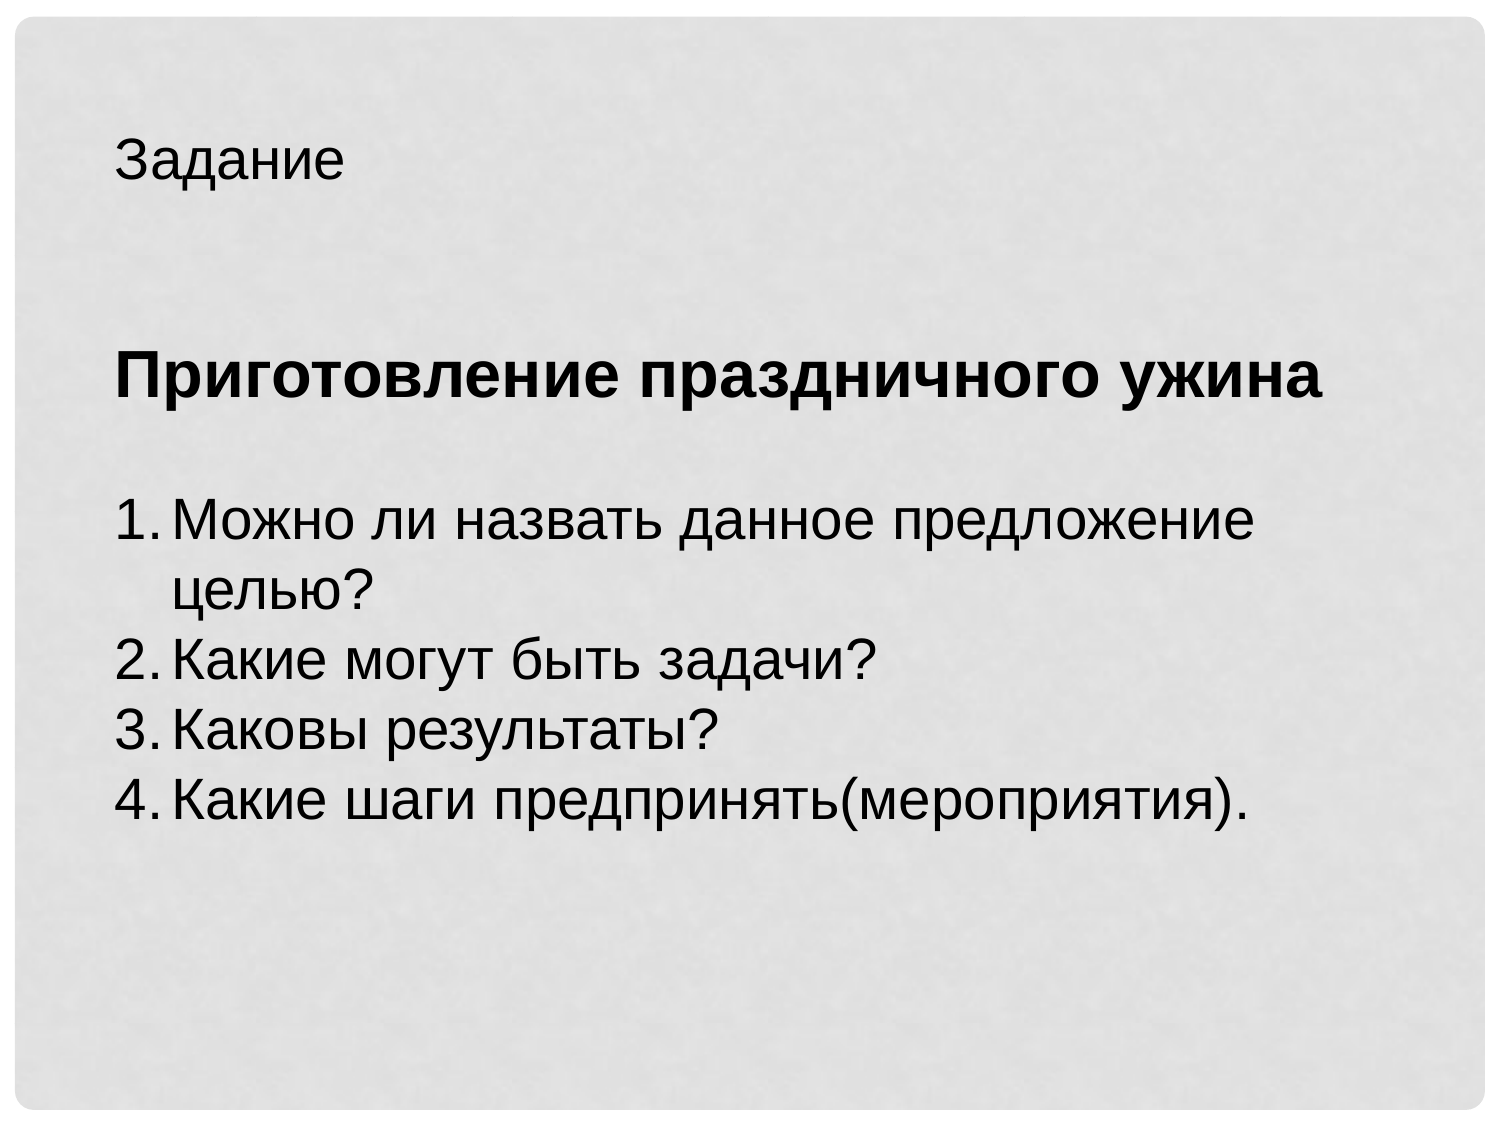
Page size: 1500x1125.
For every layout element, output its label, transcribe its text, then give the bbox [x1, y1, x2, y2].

text_box Задание Приготовление праздничного ужина Можно ли назвать данное предложение целью? Какие могут быть задачи? Каковы результаты? Какие шаги предпринять(мероприятия). [100, 113, 1341, 974]
